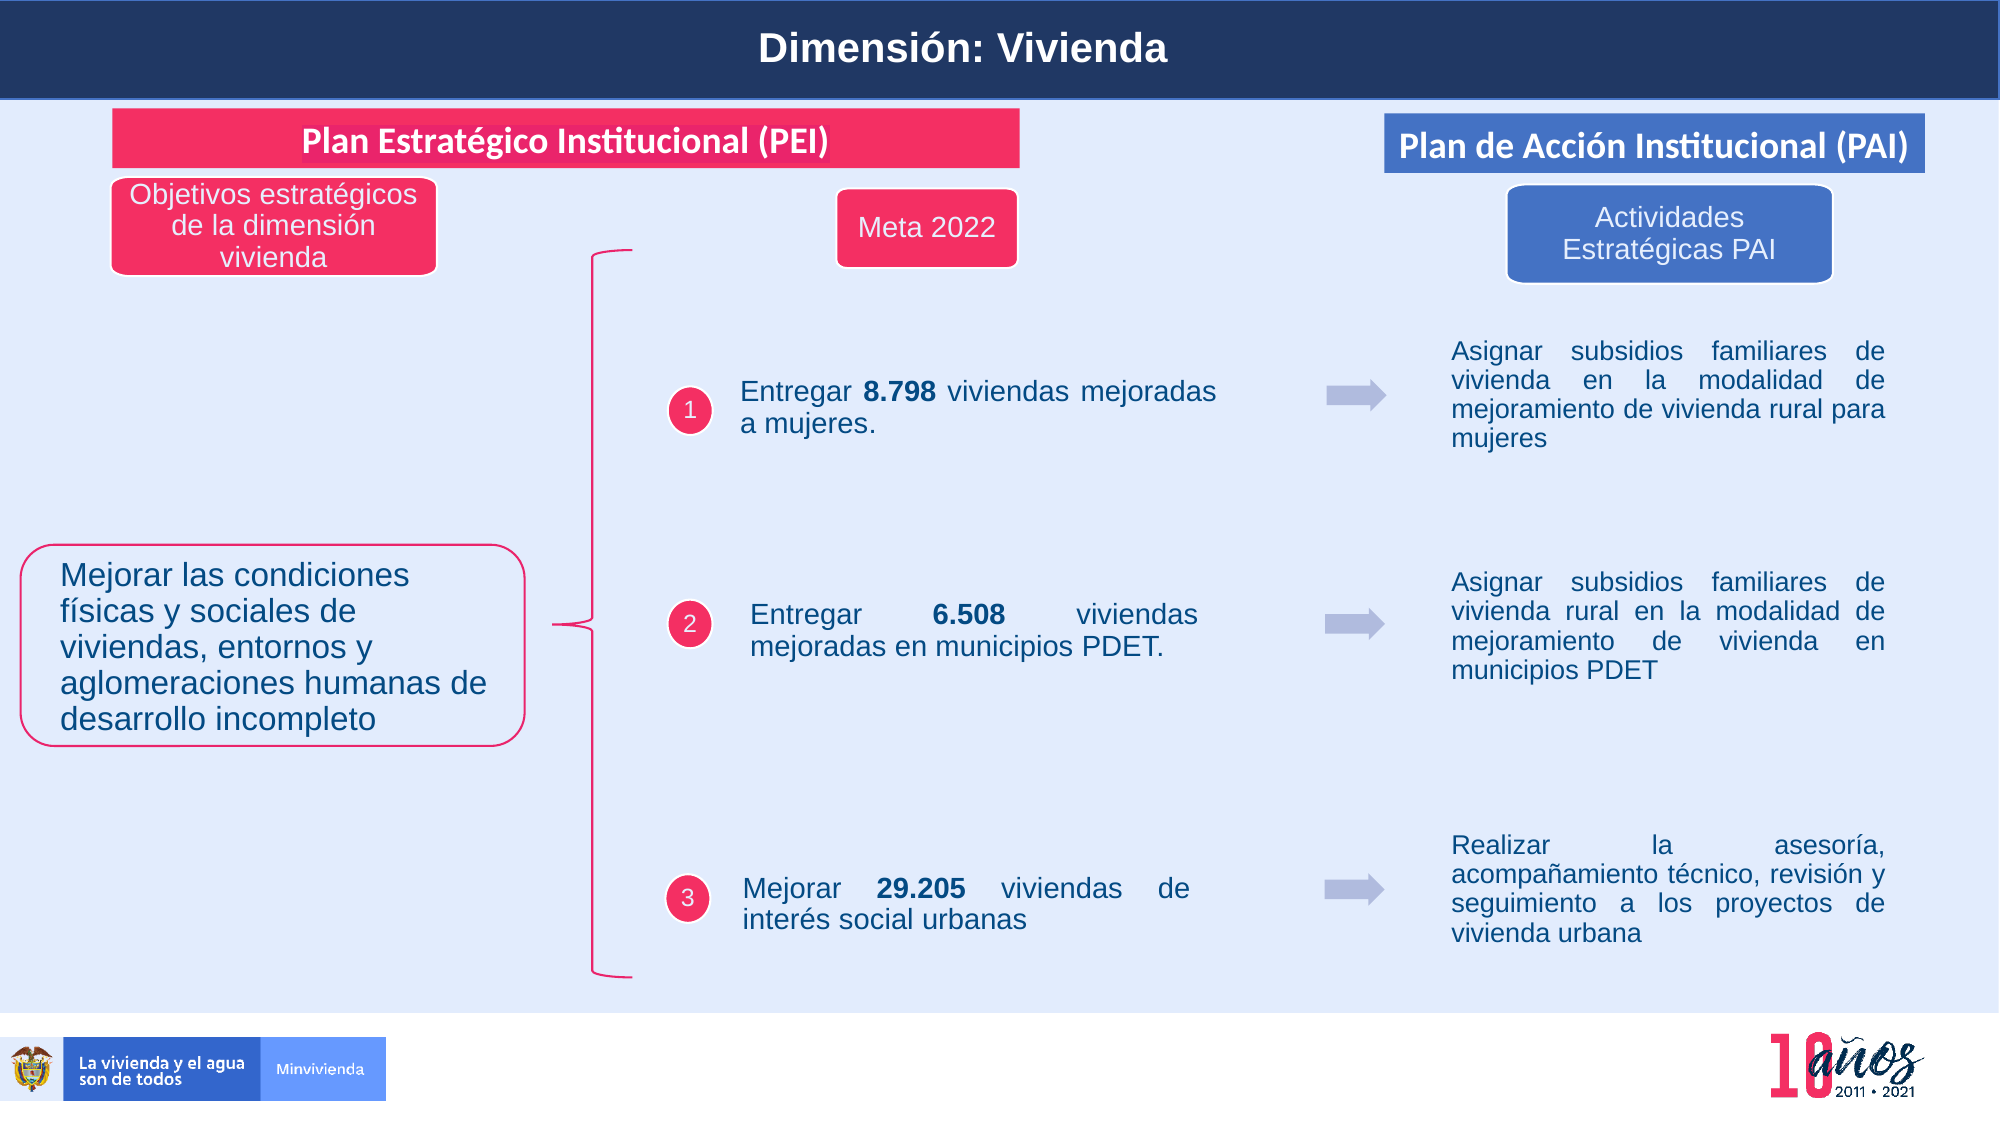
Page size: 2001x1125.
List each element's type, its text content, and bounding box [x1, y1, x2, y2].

text_box Mejorar 29.205 viviendas de interés social urbanas [739, 831, 1194, 978]
text_box 1 [666, 385, 714, 437]
text_box 2 [666, 598, 714, 650]
text_box Asignar subsidios familiares de vivienda rural en la modalidad de mejoramiento de vivienda en municipios PDET [1448, 583, 1888, 670]
text_box Realizar la asesoría, acompañamiento técnico, revisión y seguimiento a los proyectos de vivienda urbana [1448, 840, 1888, 939]
text_box Meta 2022 [835, 187, 1019, 270]
text_box Plan Estratégico Institucional (PEI) [112, 108, 1020, 169]
text_box [0, 0, 2000, 100]
text_box [1324, 873, 1385, 906]
text_box [1326, 379, 1387, 412]
text_box Entregar 8.798 viviendas mejoradas a mujeres. [737, 359, 1220, 457]
text_box Dimensión: Vivienda [732, 21, 1194, 76]
text_box Objetivos estratégicos de la dimensión vivienda [109, 175, 439, 278]
picture [1771, 1032, 1925, 1098]
picture [0, 1037, 386, 1101]
text_box [552, 249, 633, 979]
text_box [20, 494, 525, 746]
text_box 3 [664, 873, 712, 924]
text_box Asignar subsidios familiares de vivienda en la modalidad de mejoramiento de vivienda rural para mujeres [1448, 346, 1888, 444]
text_box Actividades Estratégicas PAI [1505, 183, 1834, 285]
text_box [1325, 607, 1386, 641]
text_box Entregar 6.508 viviendas mejoradas en municipios PDET. [747, 558, 1202, 704]
text_box Plan de Acción Institucional (PAI) [1384, 113, 1925, 173]
